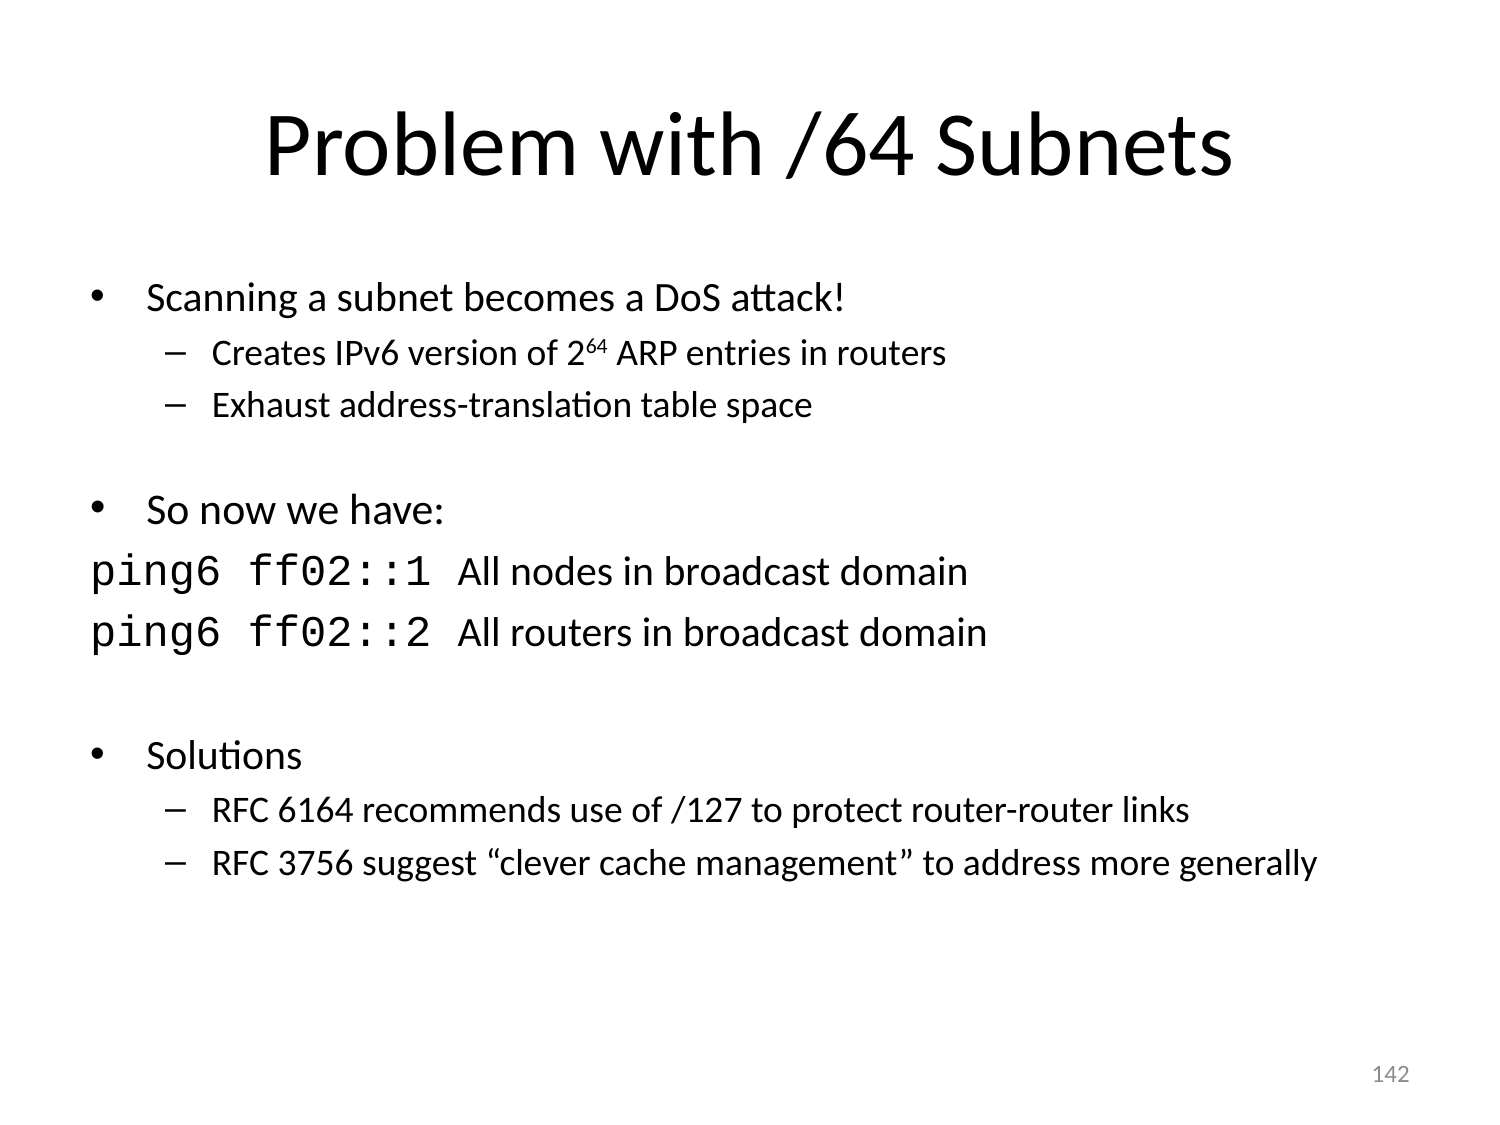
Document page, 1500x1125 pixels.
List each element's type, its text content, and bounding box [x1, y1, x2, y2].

title Problem with /64 Subnets [75, 45, 1425, 233]
list Scanning a subnet becomes a DoS attack! Creates IPv6 version of 264 ARP entries in routers Exhaust address-translation table space So now we have: ping6 ff02::1 All nodes in broadcast domain ping6 ff02::2 All routers in broadcast domain Solutions RFC 6164 recommends use of /127 to protect router-router links RFC 3756 suggest “clever cache management” to address more generally [75, 262, 1425, 1005]
slide_number 142 [1074, 1042, 1425, 1103]
